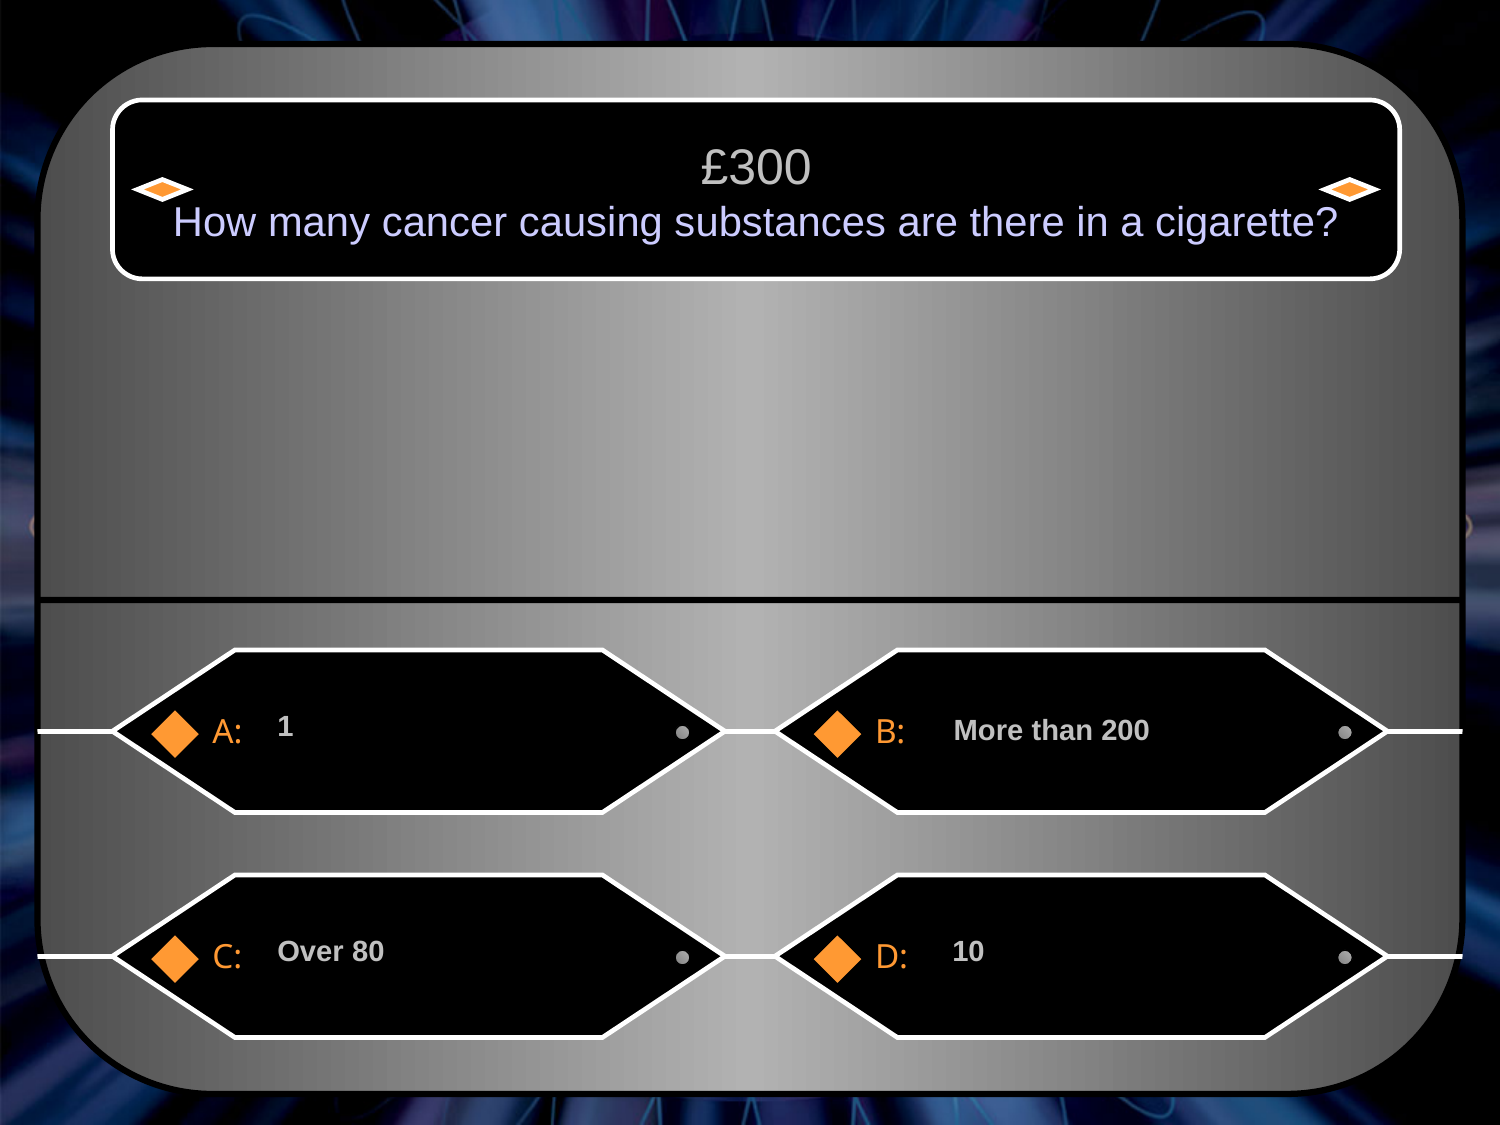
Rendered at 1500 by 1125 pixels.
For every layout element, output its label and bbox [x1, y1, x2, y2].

text_box [37, 43, 1463, 600]
text_box [37, 649, 1463, 813]
text_box [112, 99, 1400, 280]
text_box [37, 820, 1463, 874]
text_box [37, 874, 1463, 1038]
text_box [37, 601, 1463, 649]
text_box [93, 1047, 1407, 1094]
picture [0, 0, 1500, 1125]
